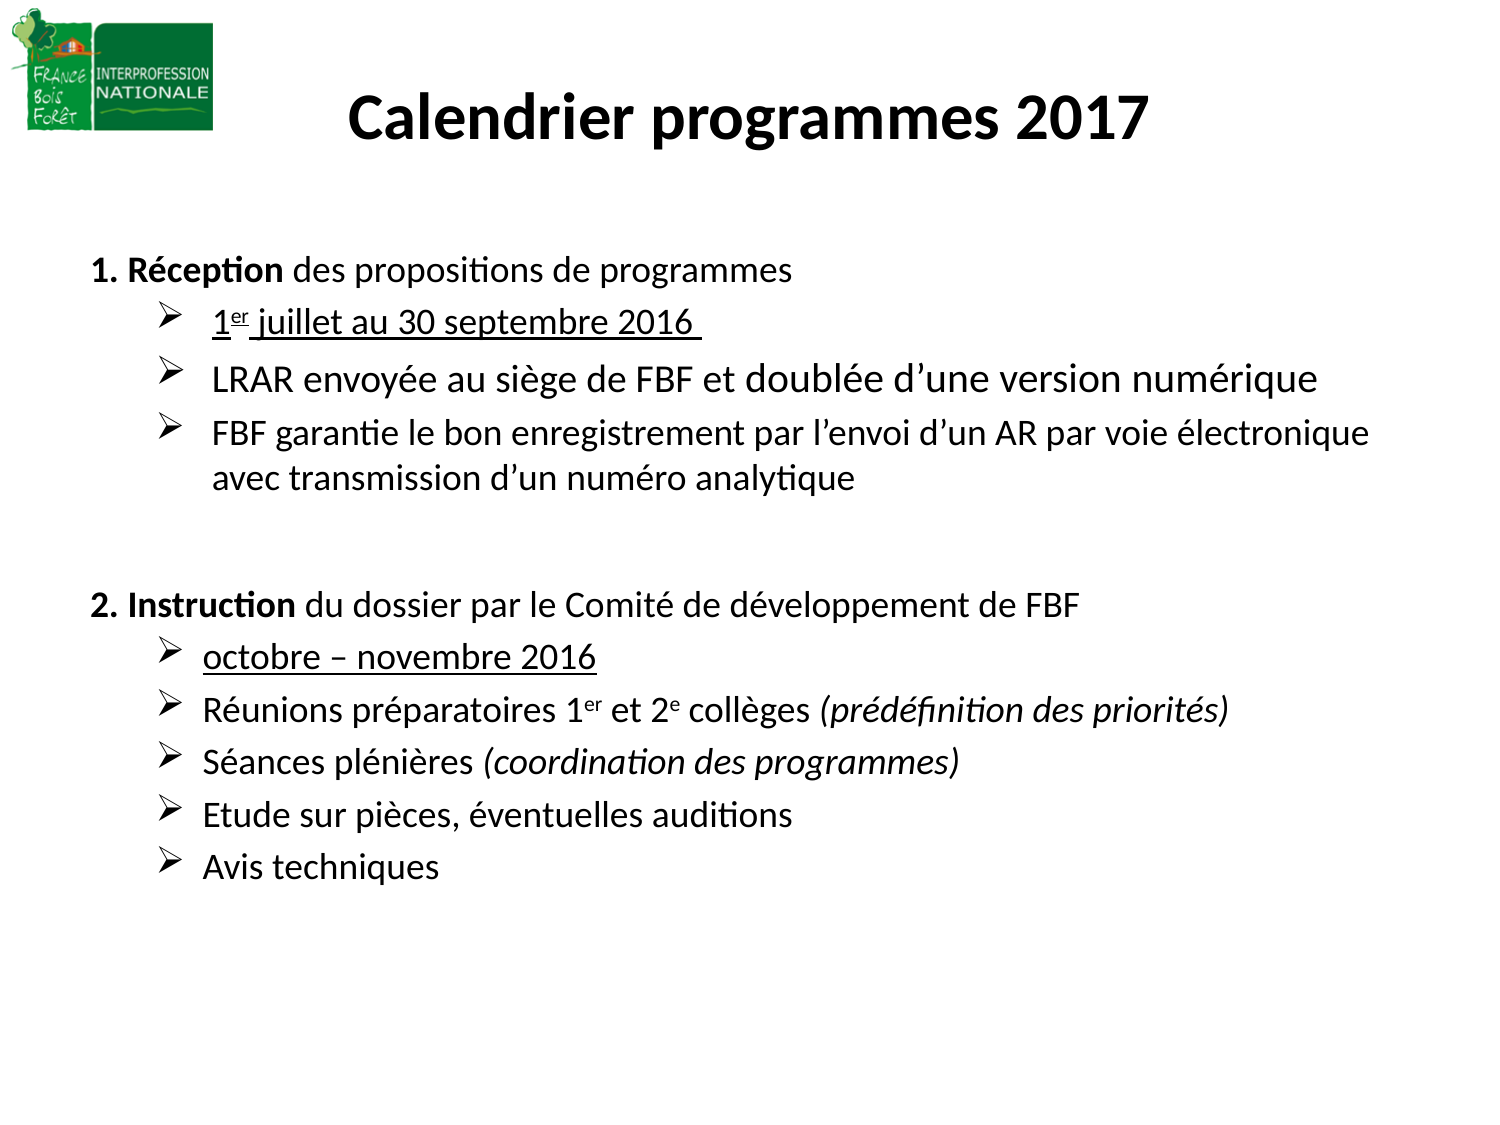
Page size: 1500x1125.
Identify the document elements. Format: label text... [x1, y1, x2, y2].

title Calendrier programmes 2017 [75, 19, 1425, 184]
picture [6, 7, 213, 132]
list 1. Réception des propositions de programmes 1er juillet au 30 septembre 2016 LRAR envoyée au siège de FBF et doublée d’une version numérique FBF garantie le bon enregistrement par l’envoi d’un AR par voie électronique avec transmission d’un numéro analytique 2. Instruction du dossier par le Comité de développement de FBF octobre – novembre 2016 Réunions préparatoires 1er et 2e collèges (prédéfinition des priorités) Séances plénières (coordination des programmes) Etude sur pièces, éventuelles auditions Avis techniques [75, 184, 1425, 927]
